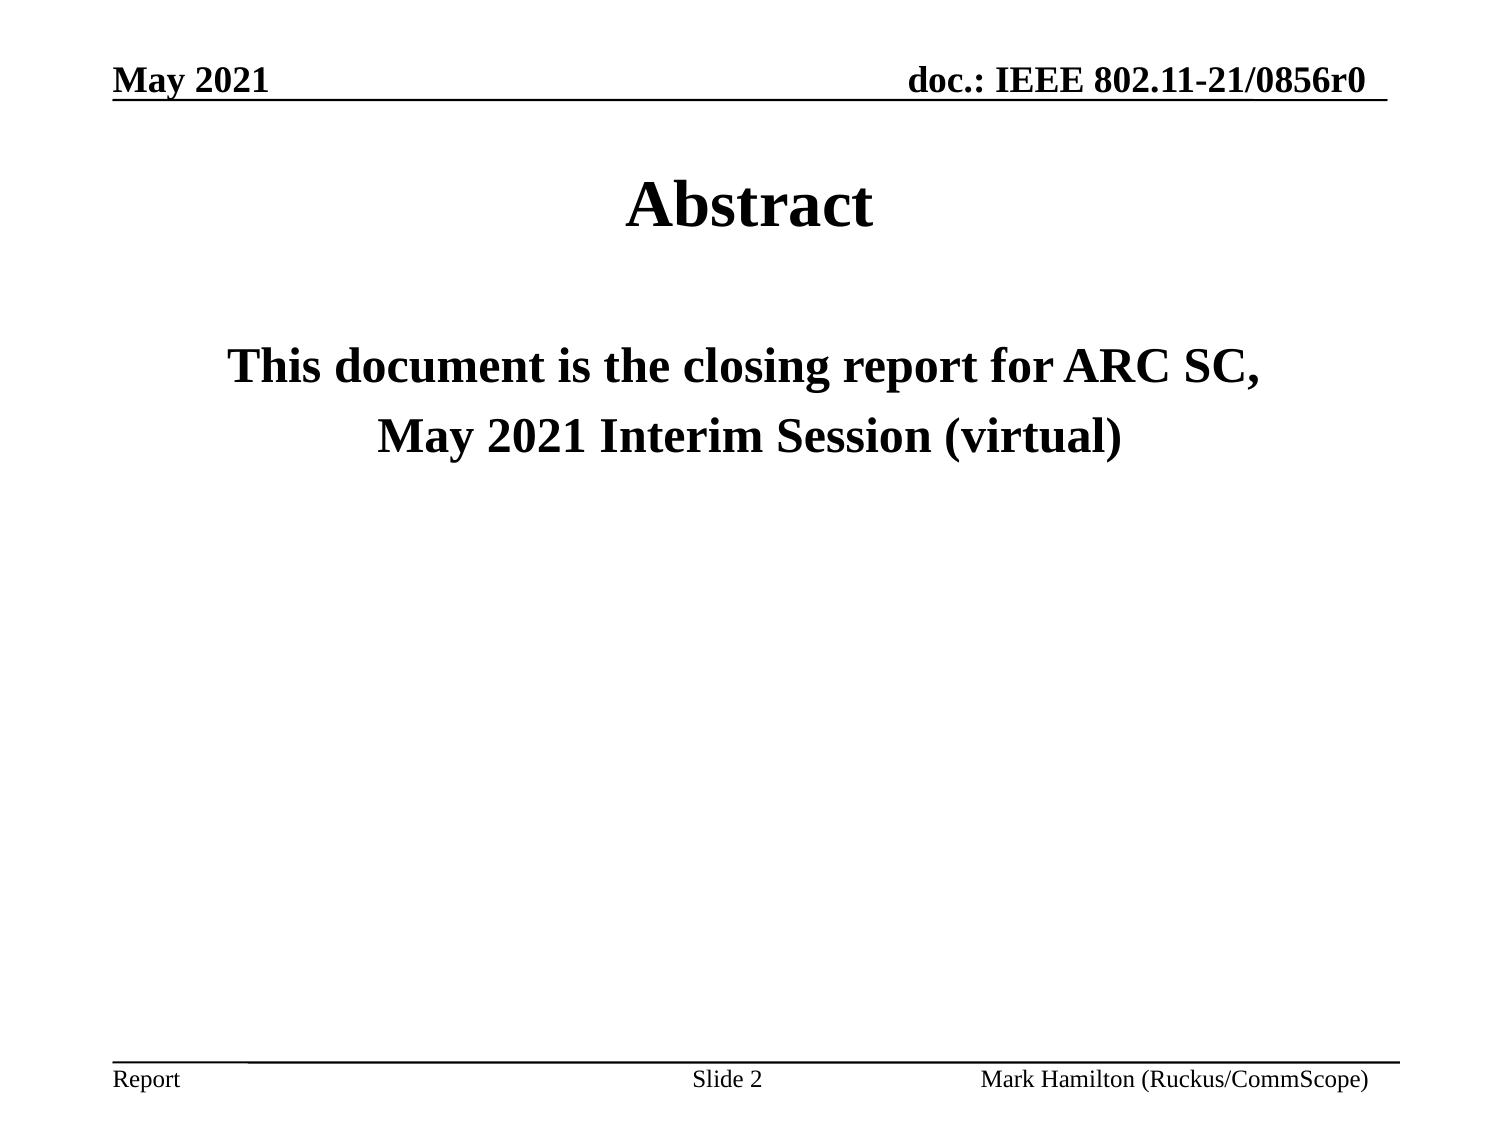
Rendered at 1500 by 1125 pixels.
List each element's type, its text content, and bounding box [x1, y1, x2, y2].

list This document is the closing report for ARC SC, May 2021 Interim Session (virtual) [112, 324, 1388, 1001]
title Abstract [112, 112, 1388, 288]
